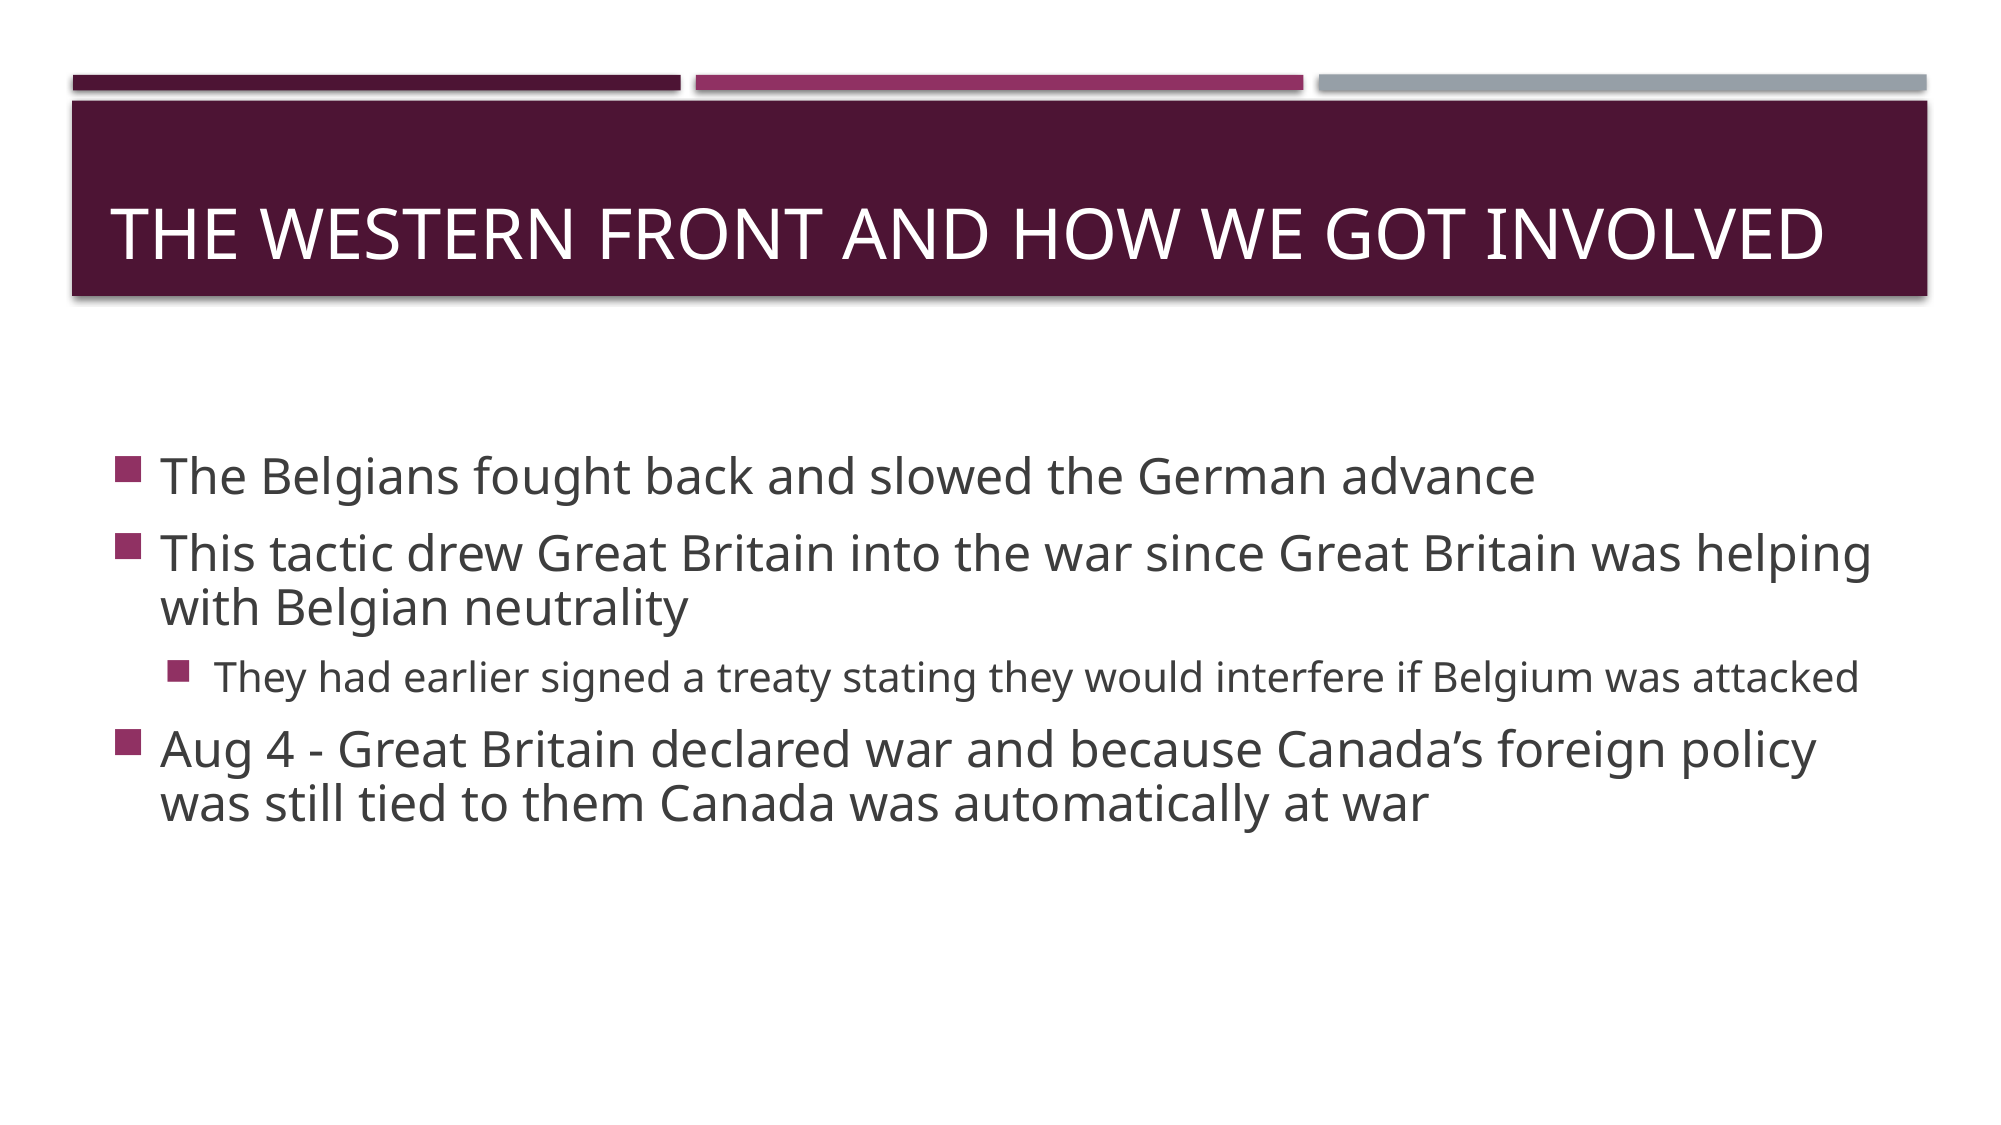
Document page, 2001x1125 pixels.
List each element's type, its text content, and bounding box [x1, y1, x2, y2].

list The Belgians fought back and slowed the German advance This tactic drew Great Britain into the war since Great Britain was helping with Belgian neutrality They had earlier signed a treaty stating they would interfere if Belgium was attacked Aug 4 - Great Britain declared war and because Canada’s foreign policy was still tied to them Canada was automatically at war [95, 383, 1905, 962]
title The Western Front and How We Got Involved [95, 115, 1905, 282]
